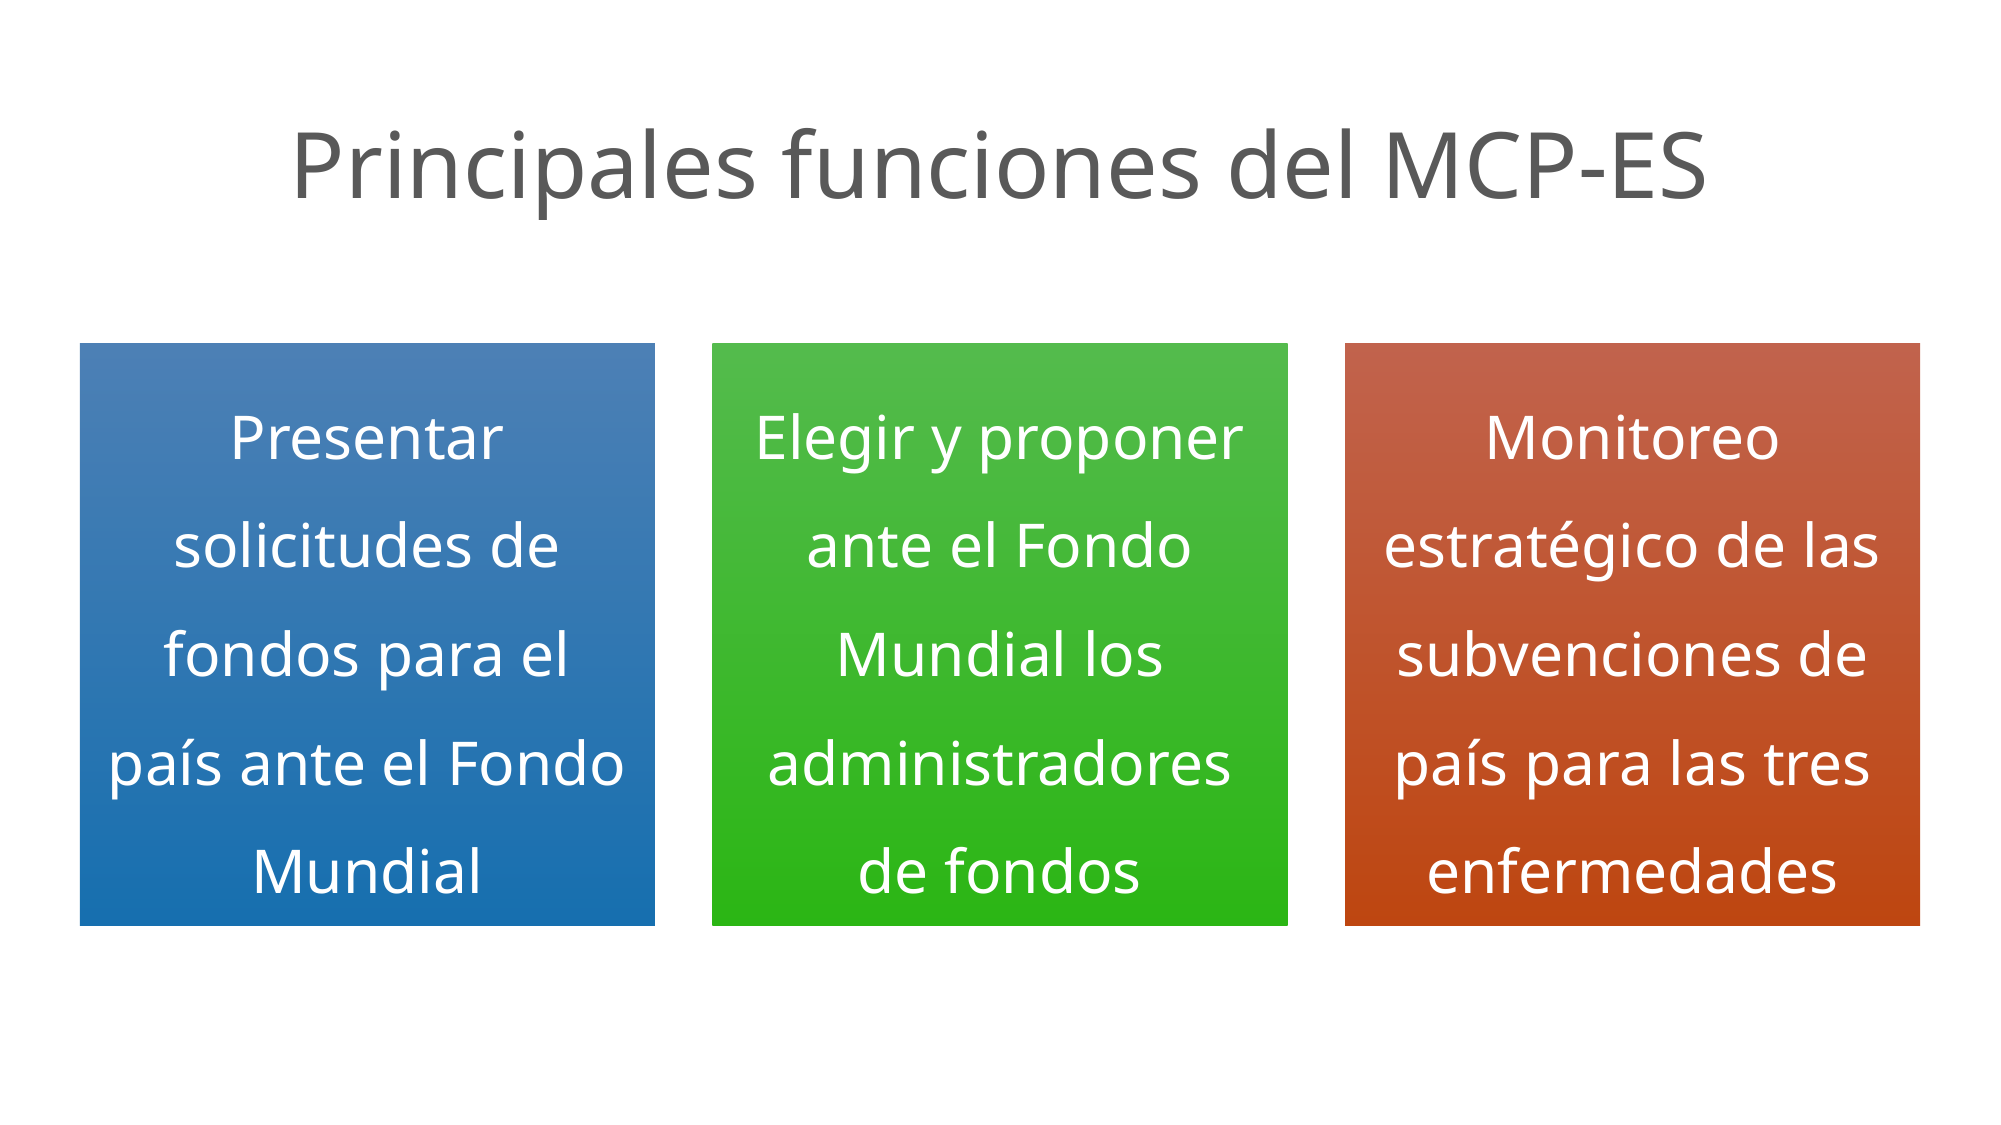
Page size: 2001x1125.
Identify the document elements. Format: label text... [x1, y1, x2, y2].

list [79, 277, 1921, 992]
title Principales funciones del MCP-ES [137, 59, 1863, 277]
